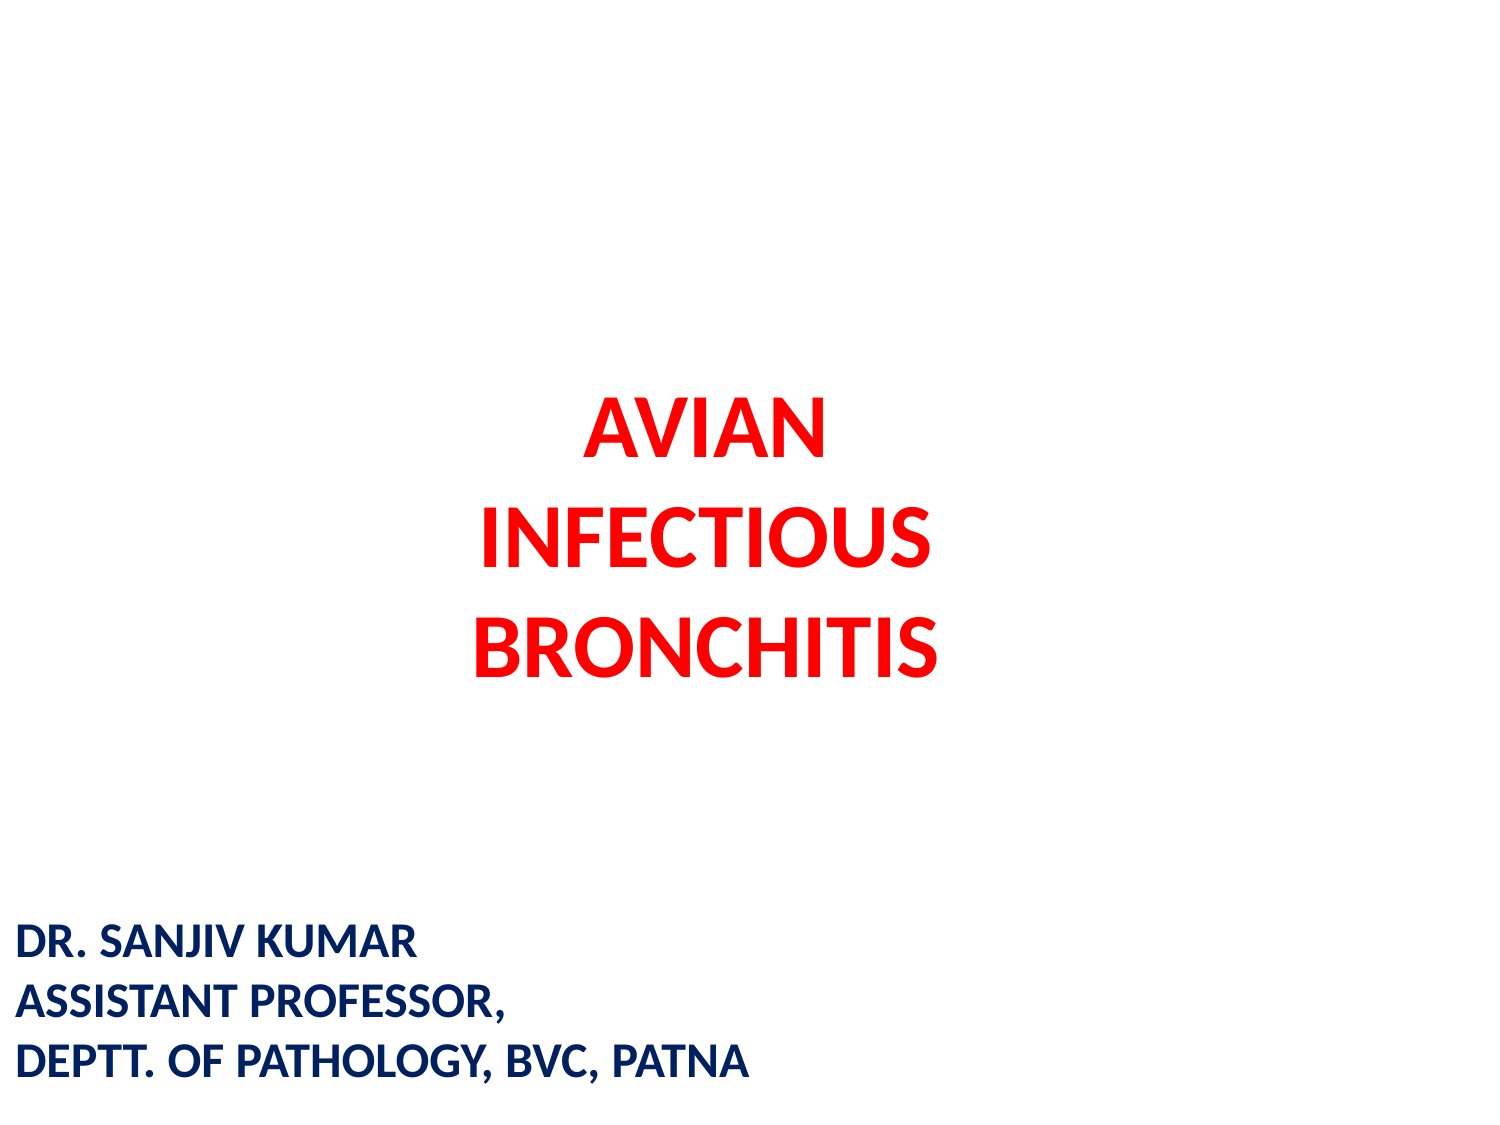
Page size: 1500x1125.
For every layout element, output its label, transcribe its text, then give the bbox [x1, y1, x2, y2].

subtitle DR. SANJIV KUMAR ASSISTANT PROFESSOR, DEPTT. OF PATHOLOGY, BVC, PATNA [0, 900, 1050, 1125]
title AVIAN INFECTIOUS BRONCHITIS [412, 362, 1000, 700]
